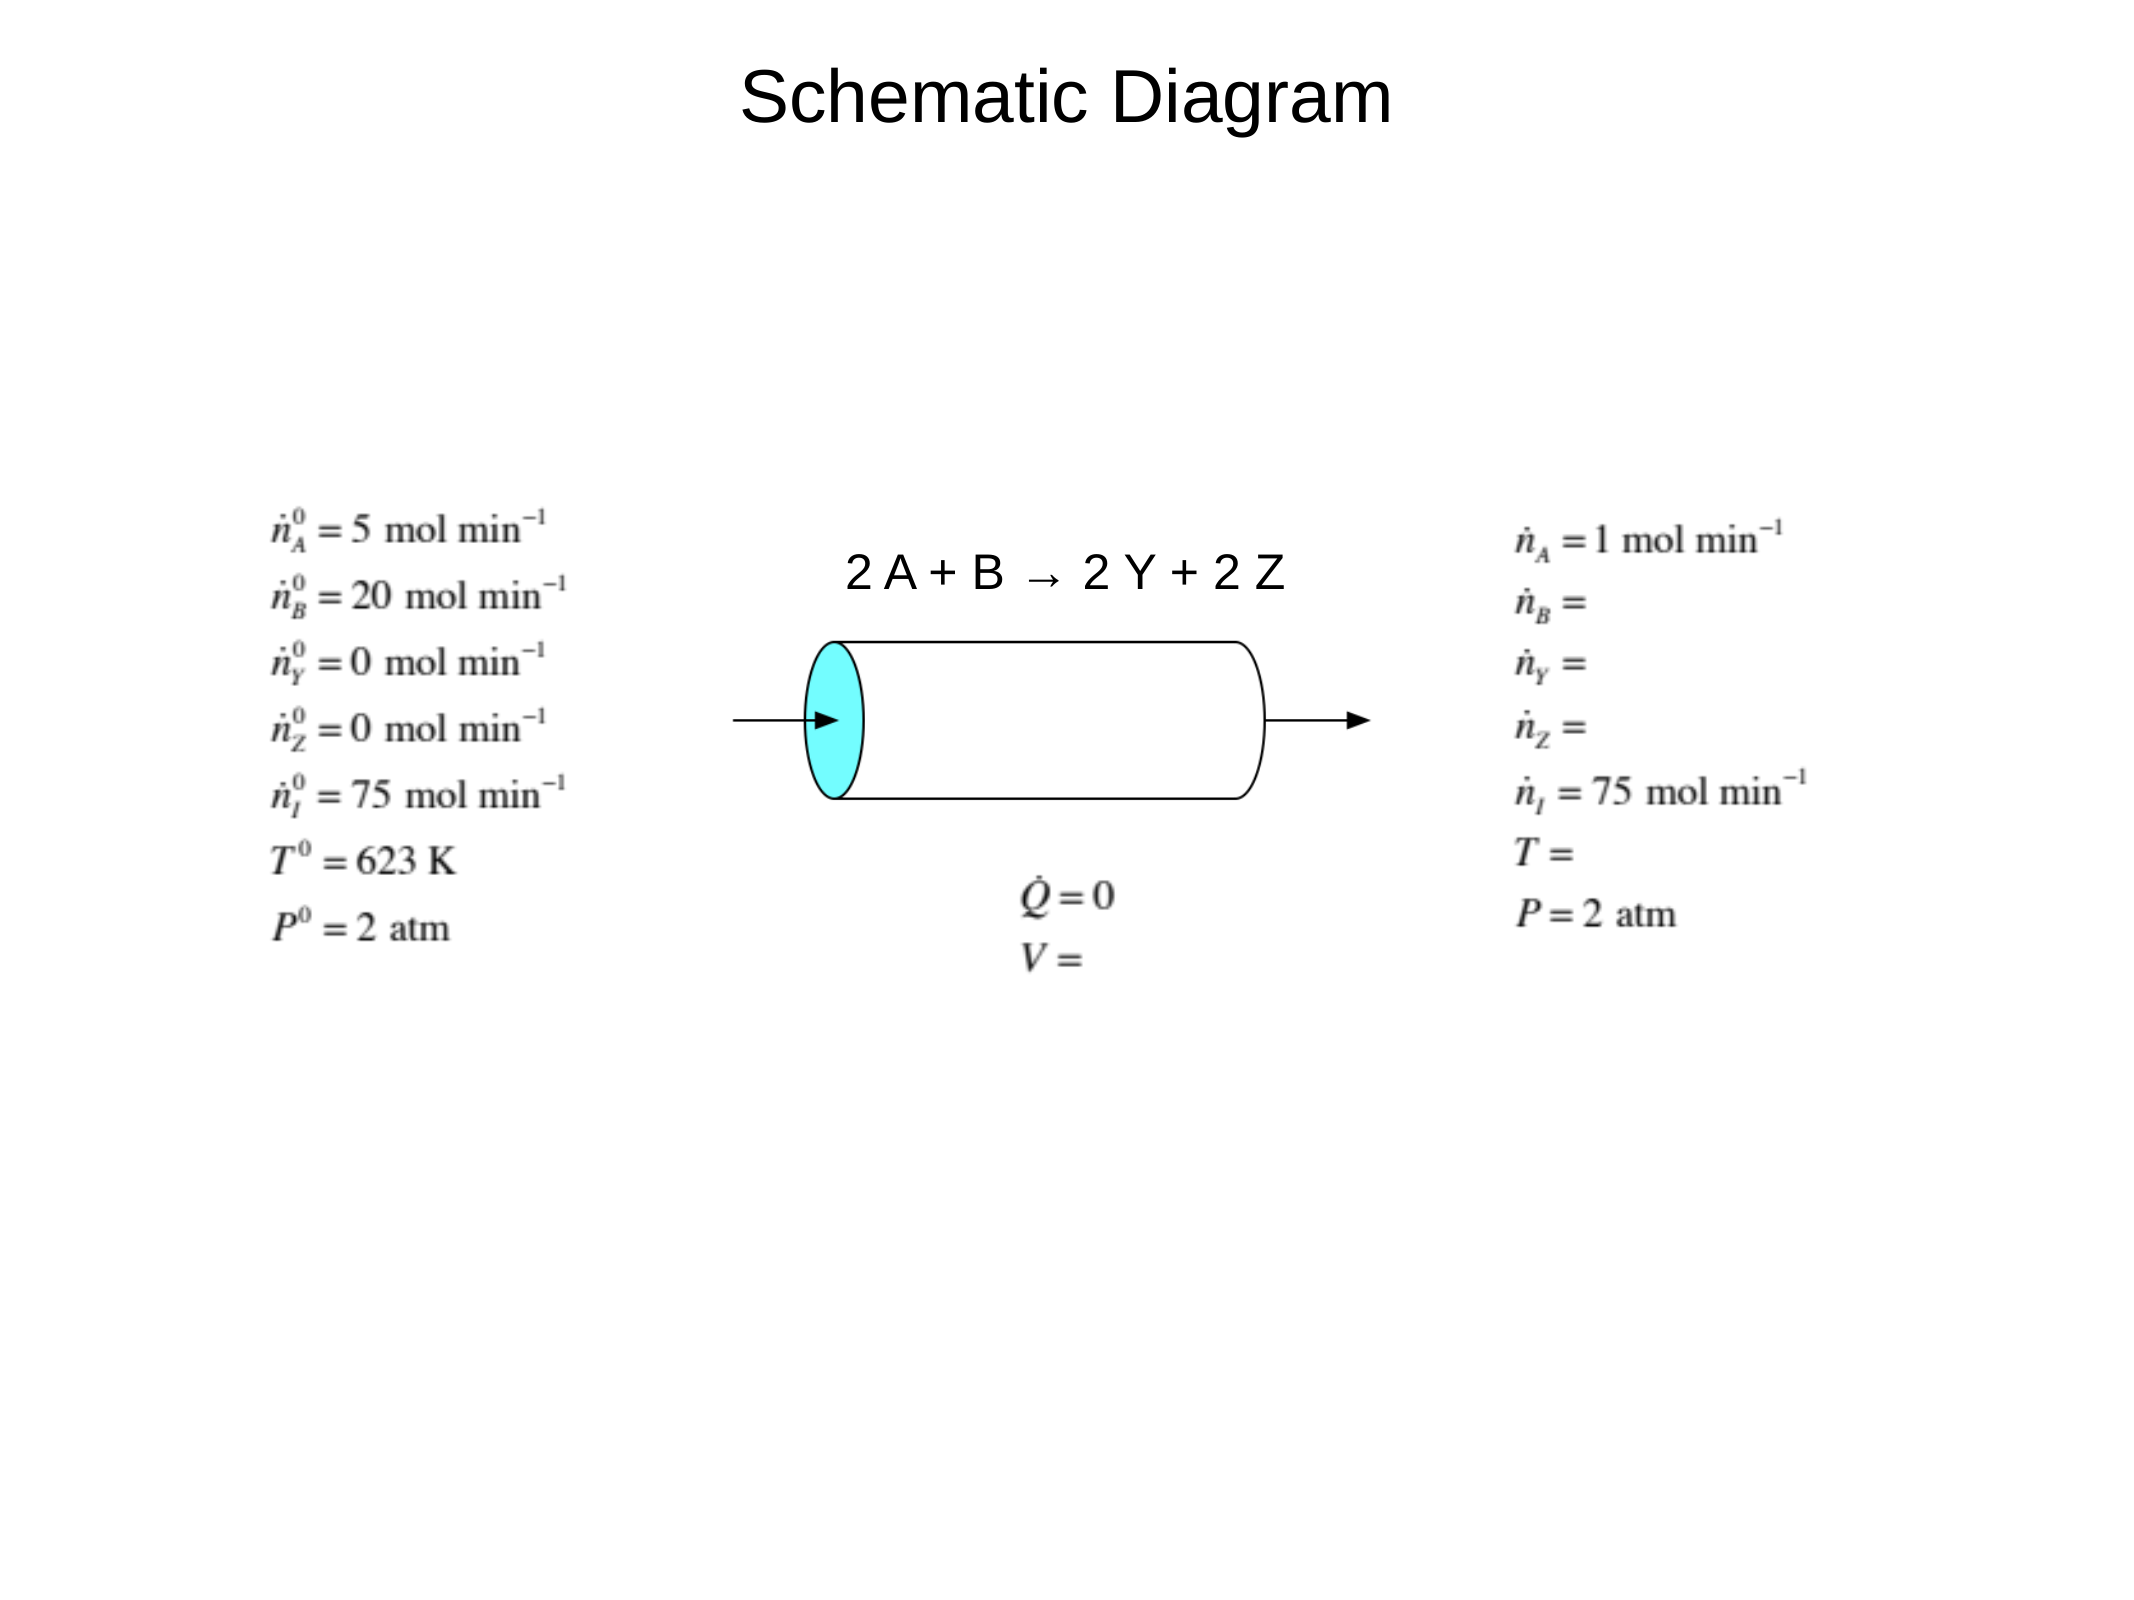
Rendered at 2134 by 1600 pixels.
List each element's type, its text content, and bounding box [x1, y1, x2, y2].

picture [1016, 866, 1118, 978]
picture [1510, 510, 1813, 930]
picture [705, 614, 1426, 828]
picture [266, 497, 576, 944]
title Schematic Diagram [208, 39, 1925, 248]
text_box 2 A + B → 2 Y + 2 Z [844, 539, 1286, 600]
